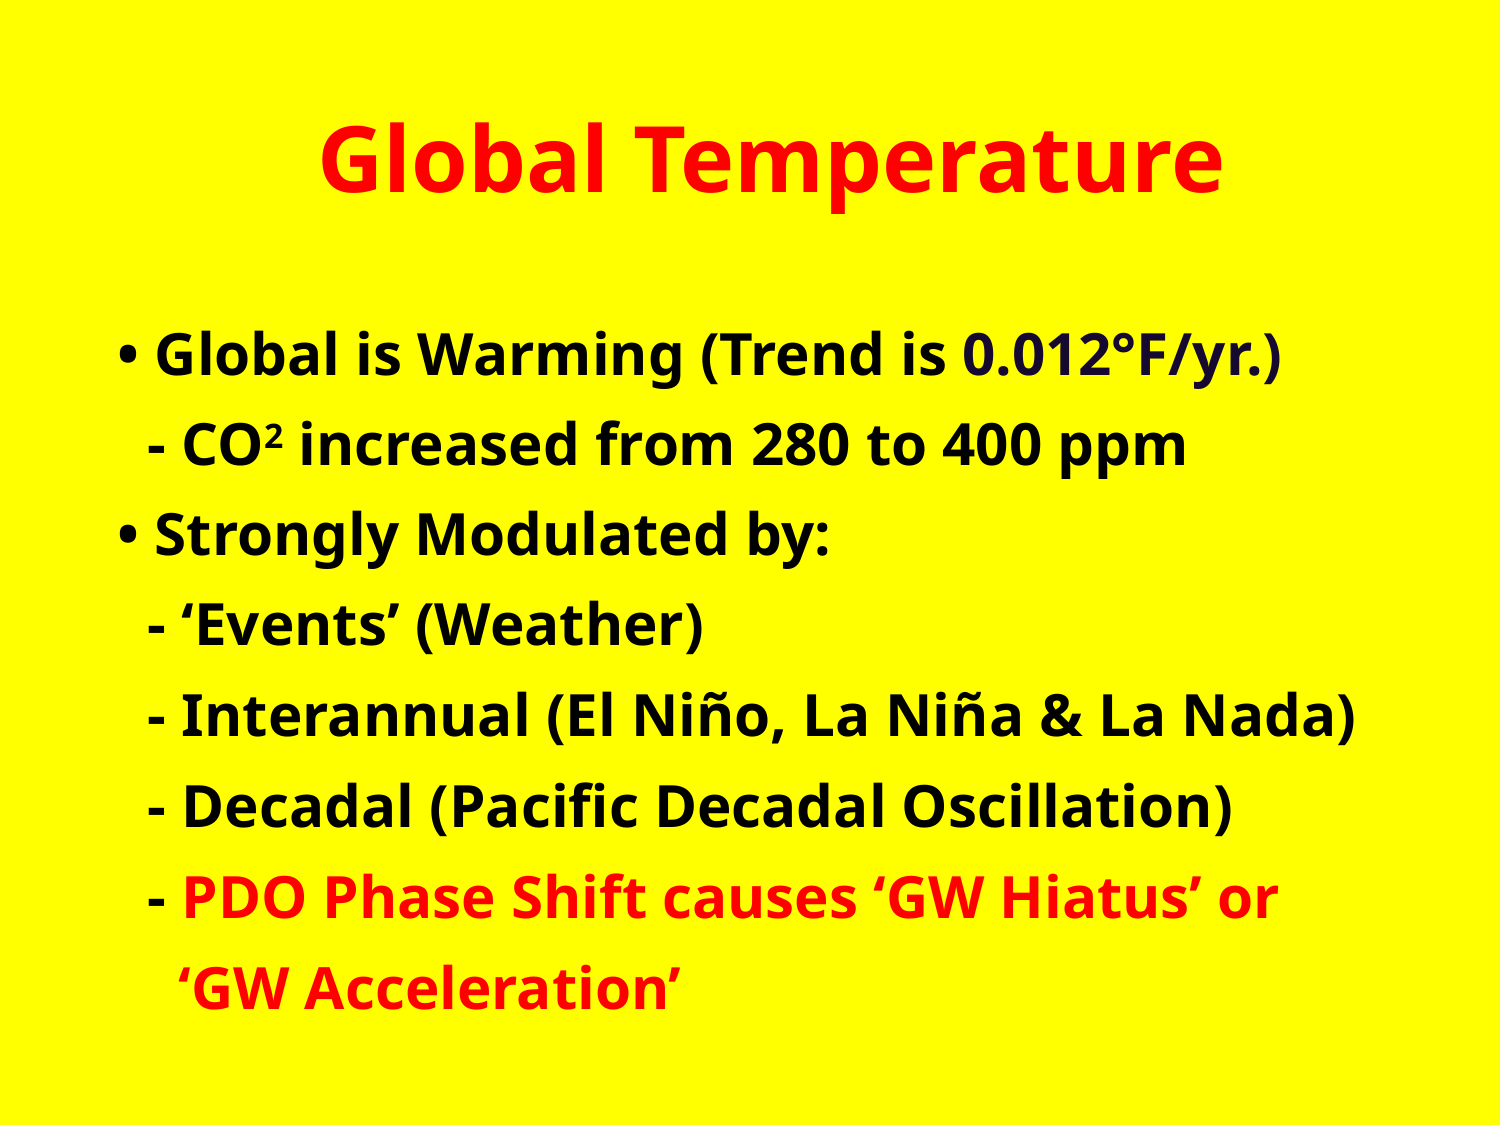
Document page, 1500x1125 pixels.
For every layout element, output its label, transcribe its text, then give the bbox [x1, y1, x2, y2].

text_box Global Temperature [302, 93, 1242, 218]
text_box • Global is Warming (Trend is 0.012°F/yr.) - CO2 increased from 280 to 400 ppm • Strongly Modulated by: - ‘Events’ (Weather) - Interannual (El Niño, La Niña & La Nada) - Decadal (Pacific Decadal Oscillation) - PDO Phase Shift causes ‘GW Hiatus’ or ‘GW Acceleration’ [102, 309, 1436, 1029]
